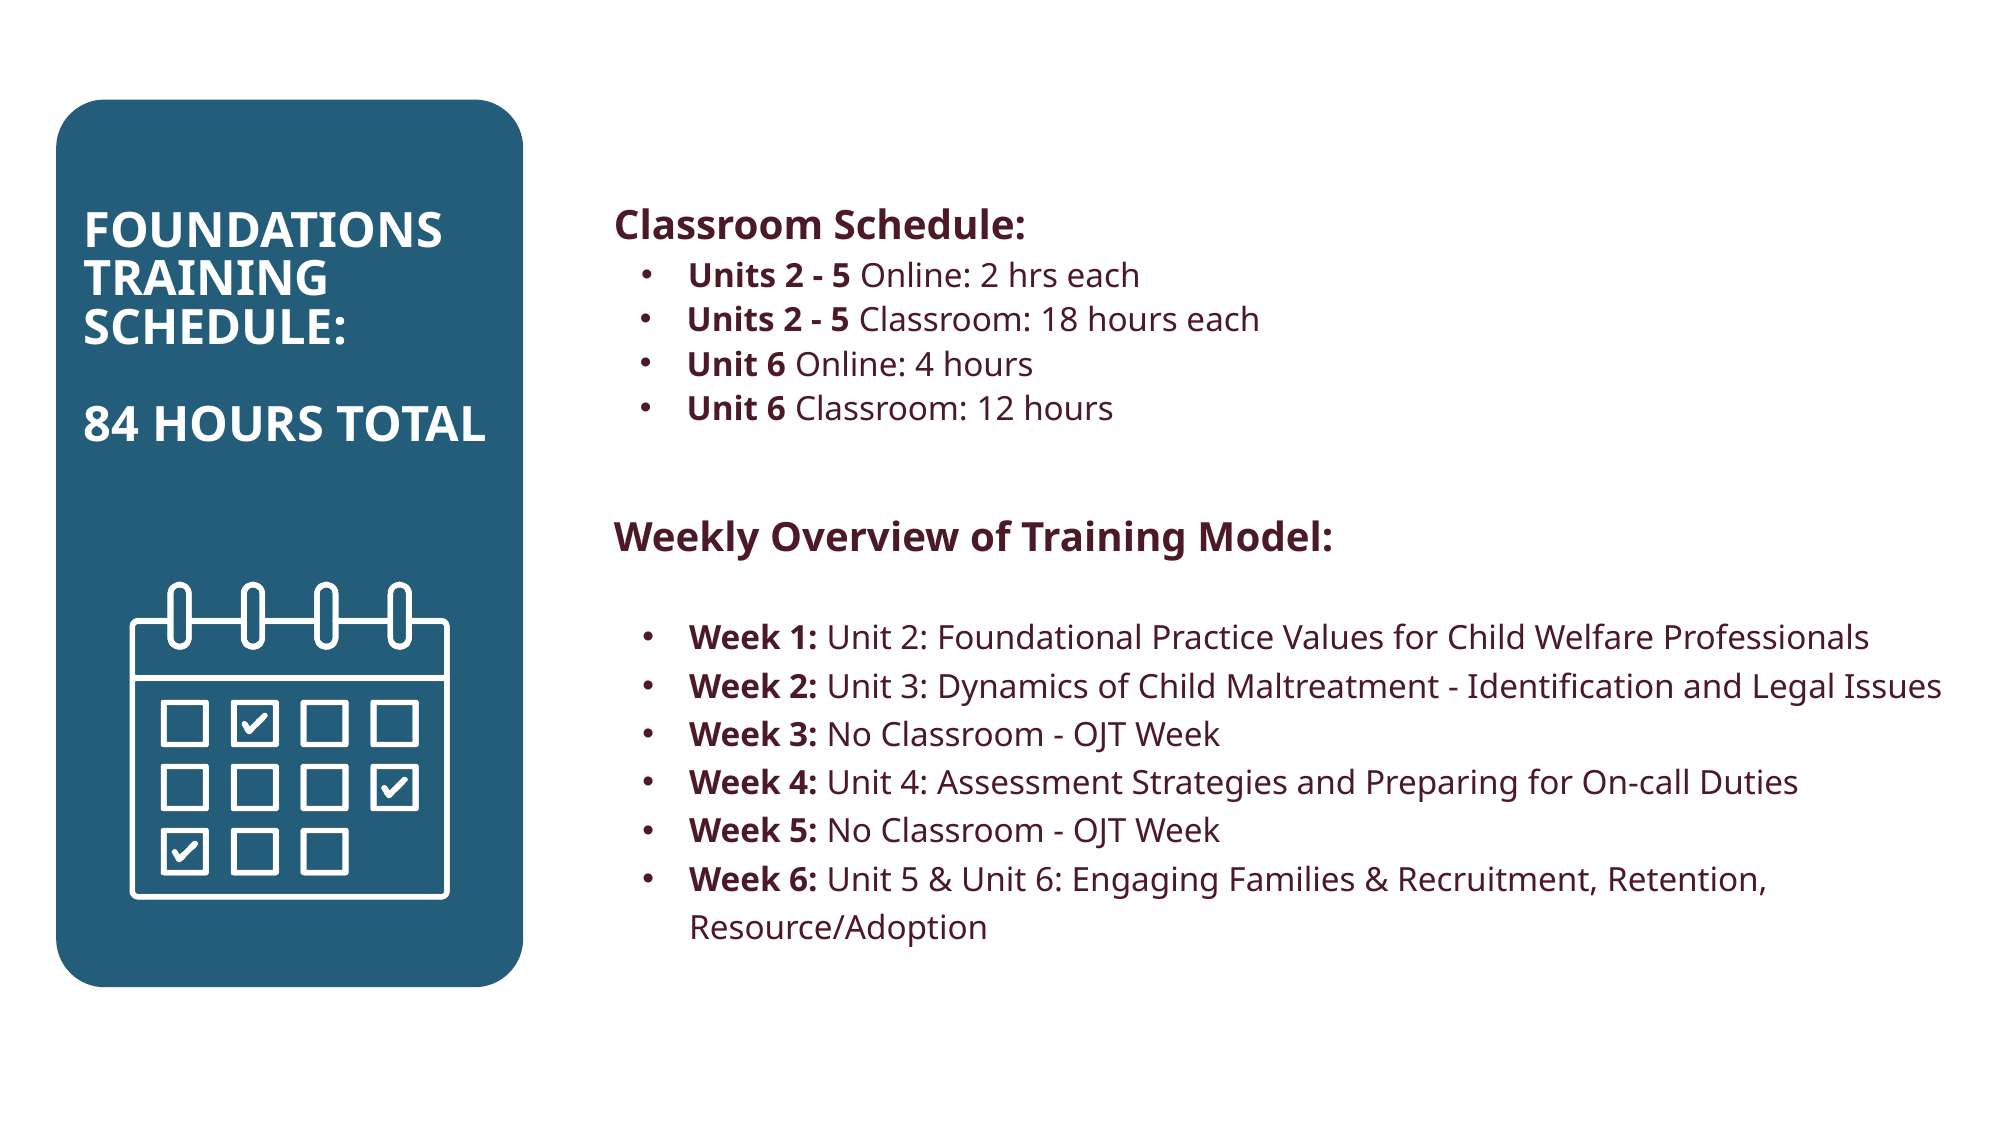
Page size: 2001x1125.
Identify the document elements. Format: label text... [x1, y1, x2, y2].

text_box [56, 99, 524, 988]
text_box Classroom Schedule: Units 2 - 5 Online: 2 hrs each Units 2 - 5 Classroom: 18 hours each Unit 6 Online: 4 hours Unit 6 Classroom: 12 hours Weekly Overview of Training Model: Week 1: Unit 2: Foundational Practice Values for Child Welfare Professionals Week 2: Unit 3: Dynamics of Child Maltreatment - Identification and Legal Issues Week 3: No Classroom - OJT Week Week 4: Unit 4: Assessment Strategies and Preparing for On-call Duties Week 5: No Classroom - OJT Week Week 6: Unit 5 & Unit 6: Engaging Families & Recruitment, Retention, Resource/Adoption [613, 136, 1967, 947]
